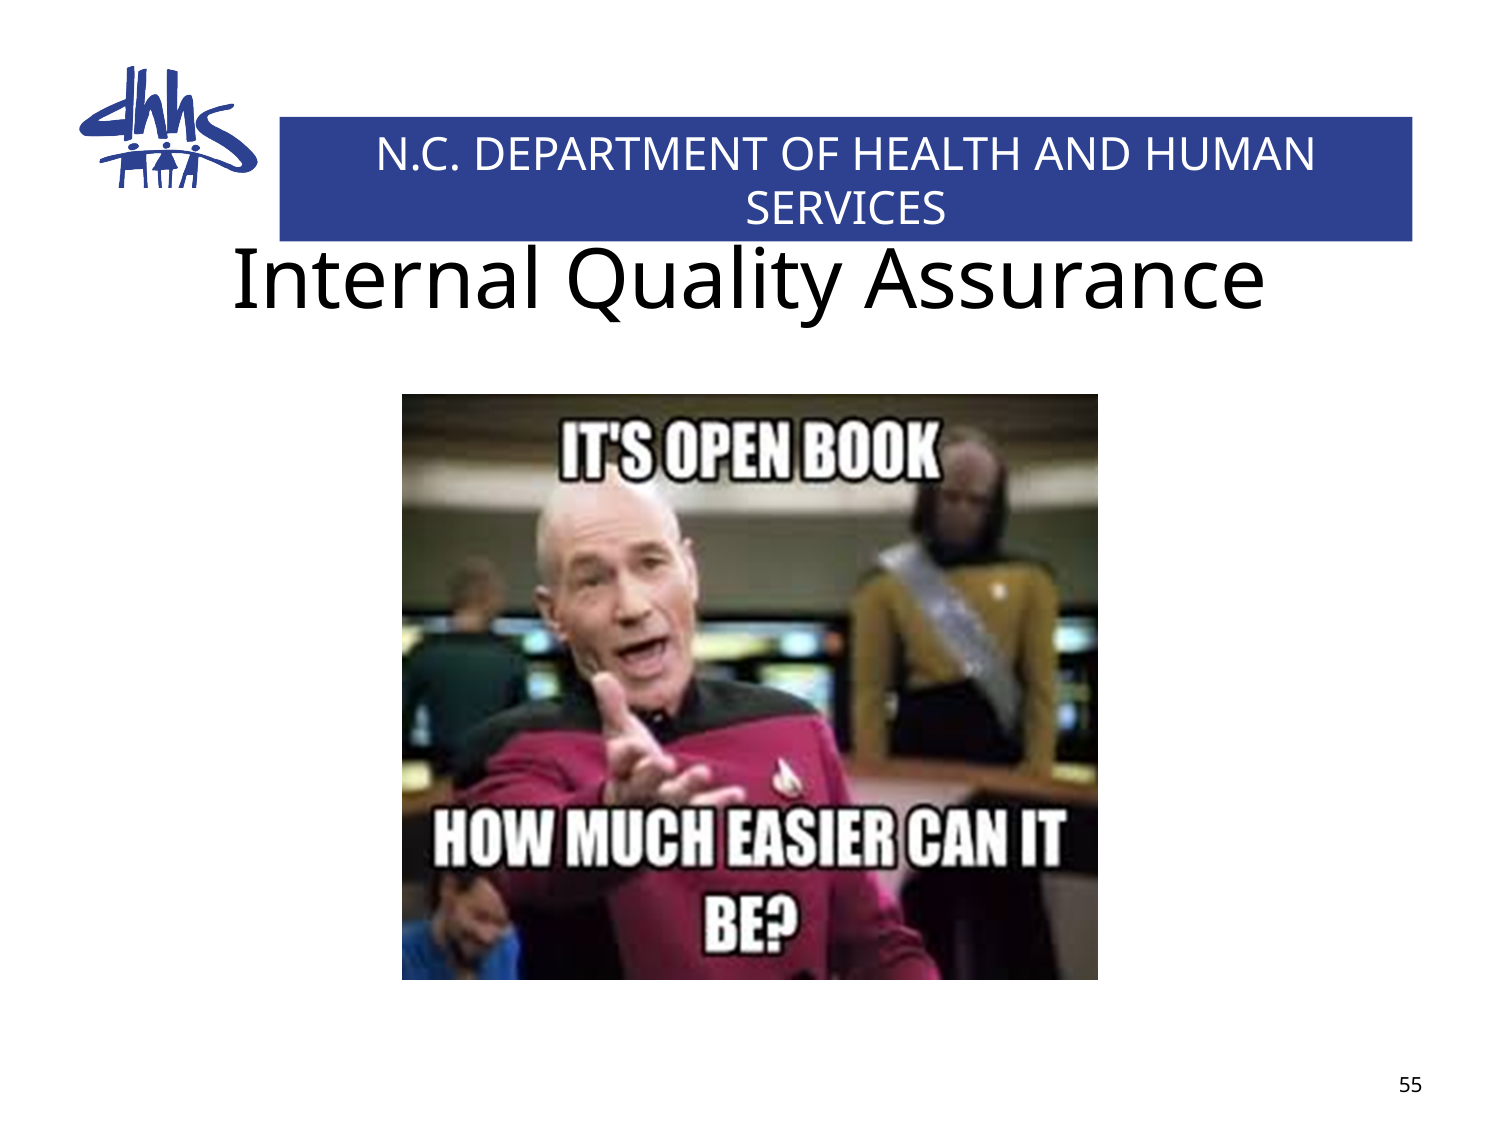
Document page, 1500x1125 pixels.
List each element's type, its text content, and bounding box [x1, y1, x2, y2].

title Internal Quality Assurance [87, 200, 1413, 350]
slide_number 55 [1125, 1064, 1438, 1103]
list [402, 394, 1098, 981]
picture [79, 66, 286, 188]
